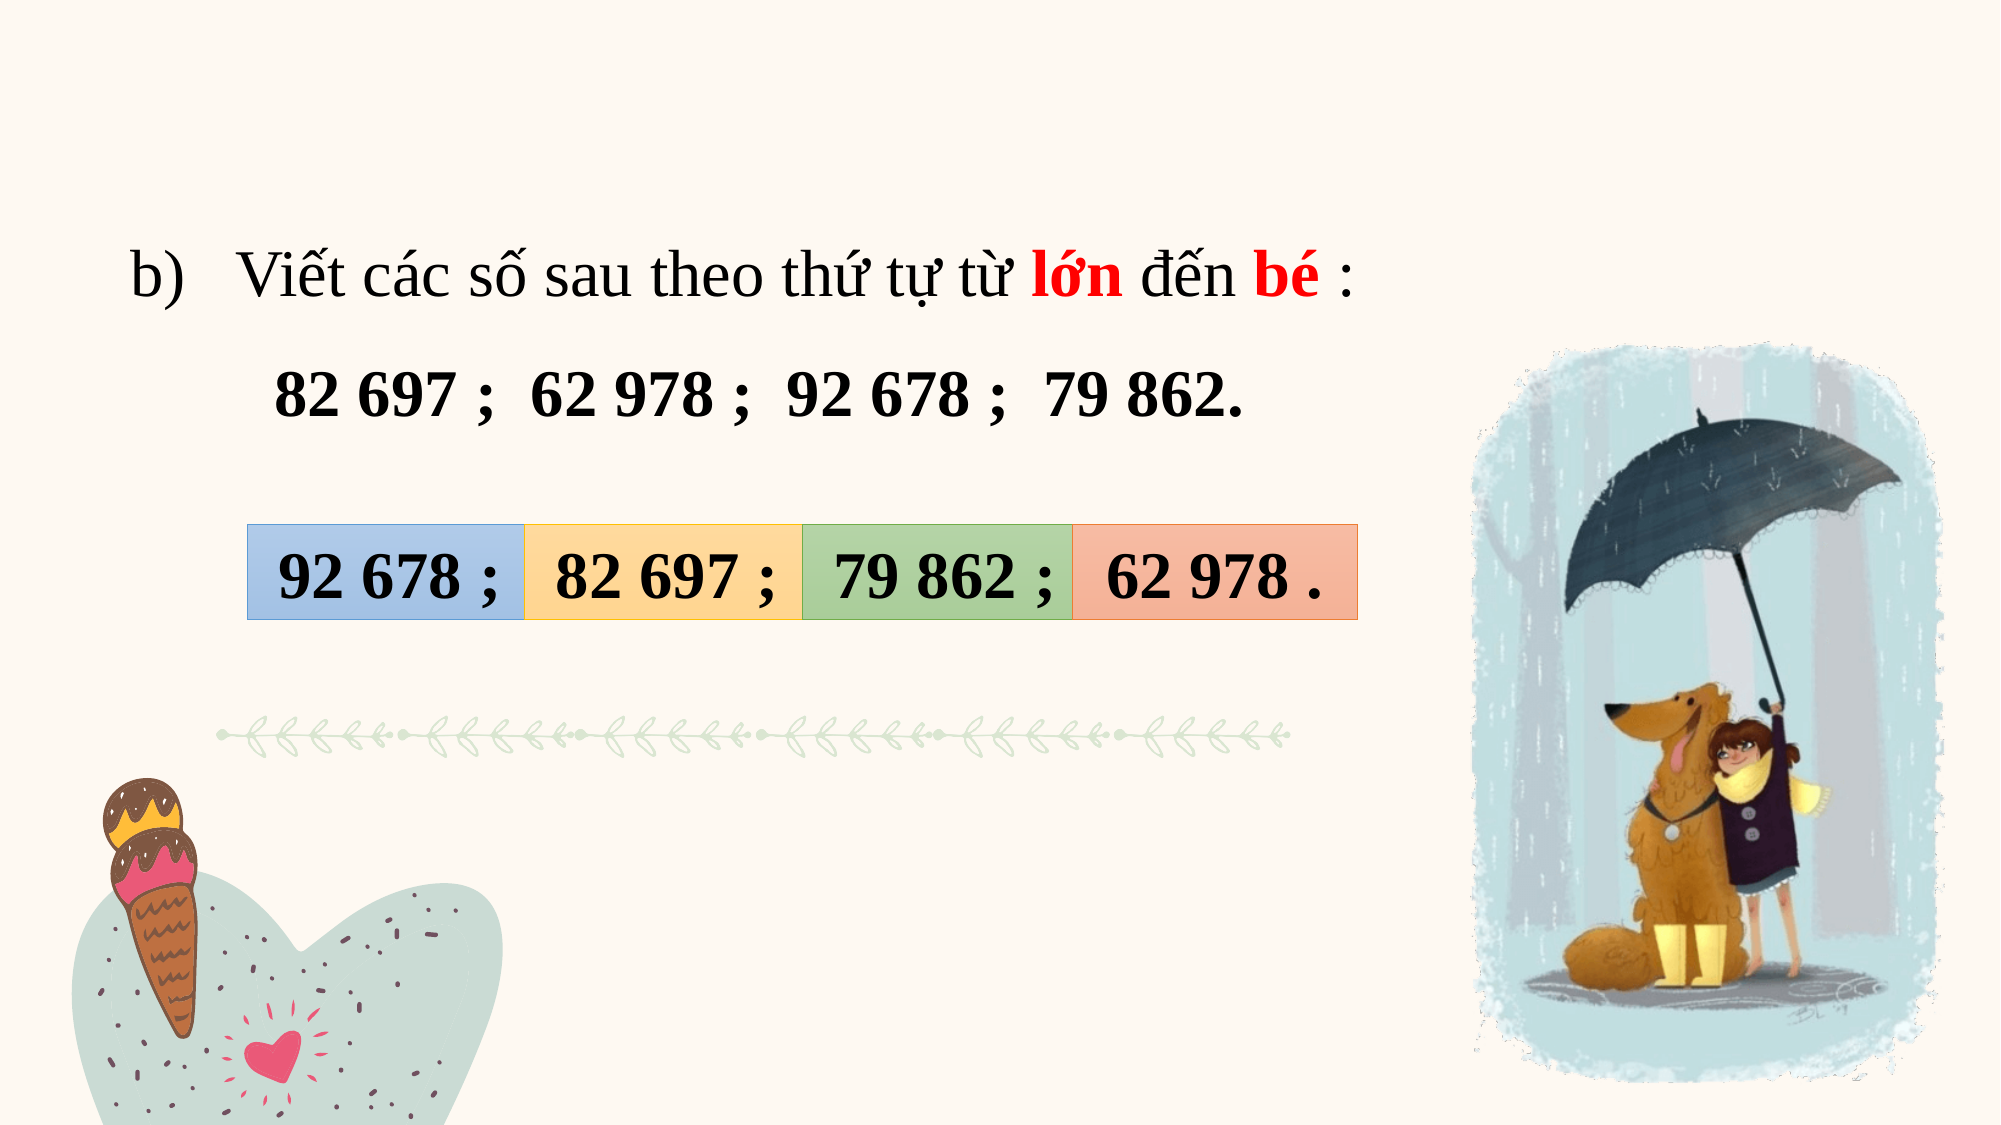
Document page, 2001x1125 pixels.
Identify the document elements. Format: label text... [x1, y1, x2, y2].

text_box 82 697 ; [524, 524, 802, 620]
picture [216, 715, 1291, 758]
text_box 79 862 ; [802, 524, 1072, 620]
text_box [0, 0, 2000, 1125]
picture [71, 777, 503, 1125]
text_box b) Viết các số sau theo thứ tự từ lớn đến bé : 82 697 ; 62 978 ; 92 678 ; 79 862. [115, 182, 1405, 438]
picture [1438, 311, 1976, 1116]
text_box 92 678 ; [247, 524, 524, 620]
text_box 62 978 . [1072, 524, 1358, 620]
